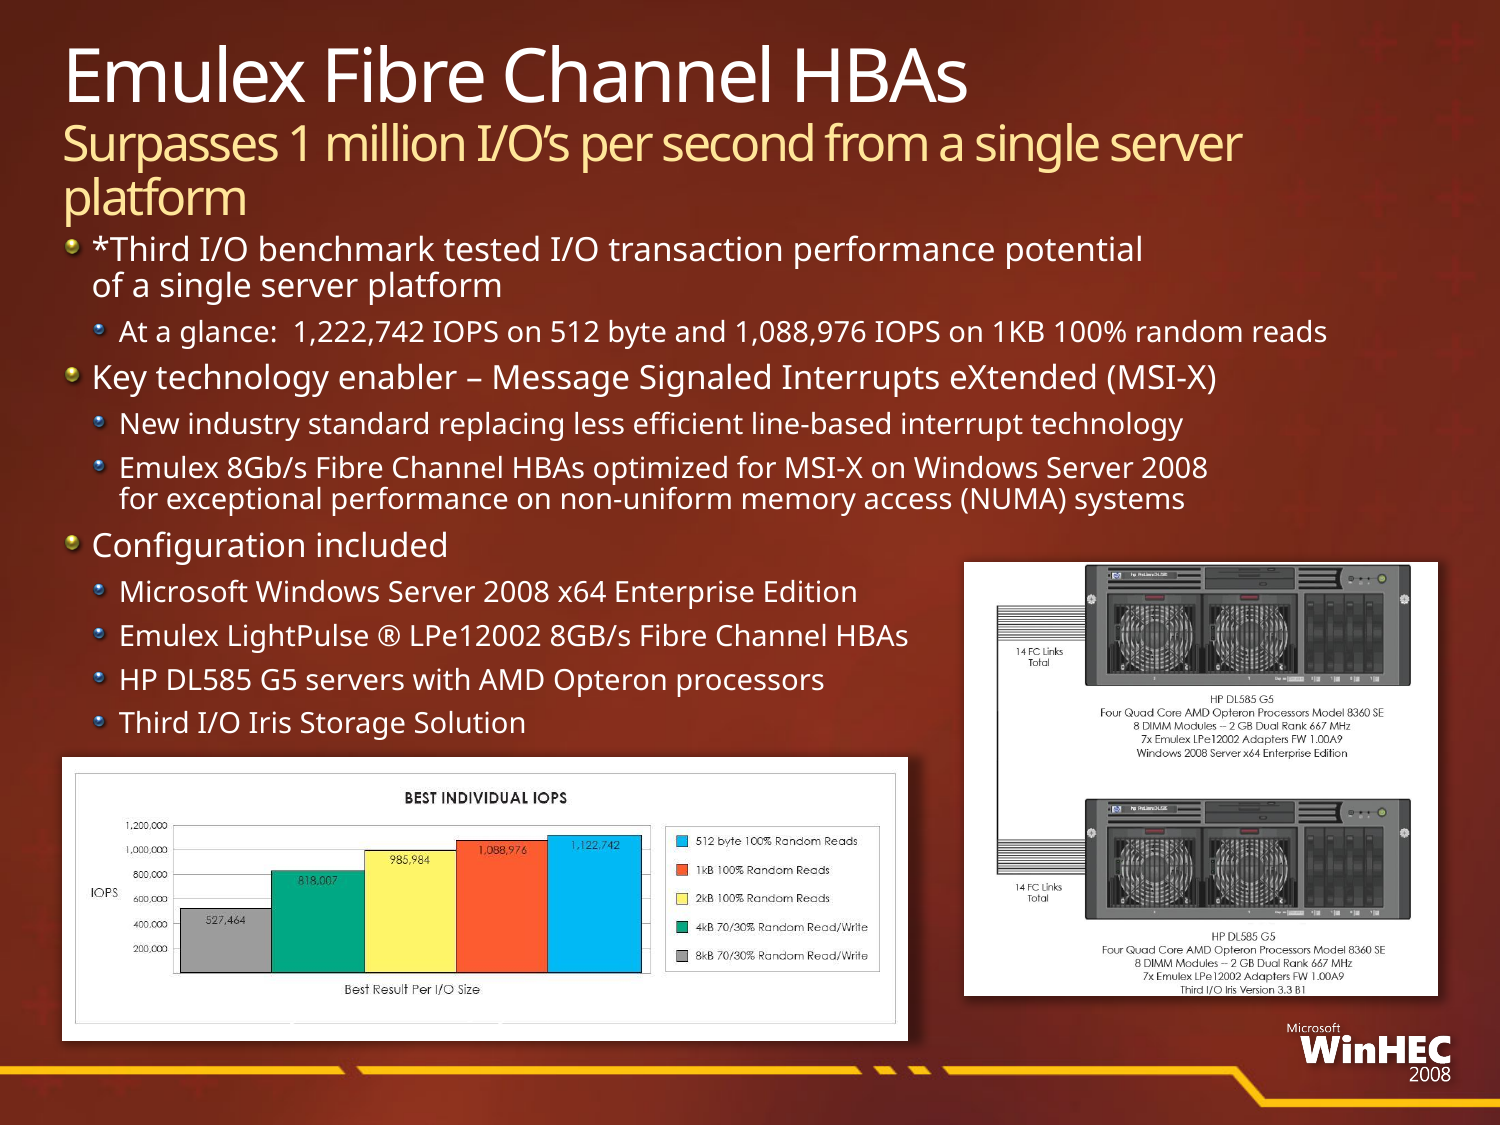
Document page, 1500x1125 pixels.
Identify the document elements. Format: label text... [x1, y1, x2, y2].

list *Third I/O benchmark tested I/O transaction performance potential of a single server platform At a glance: 1,222,742 IOPS on 512 byte and 1,088,976 IOPS on 1KB 100% random reads Key technology enabler – Message Signaled Interrupts eXtended (MSI-X) New industry standard replacing less efficient line-based interrupt technology Emulex 8Gb/s Fibre Channel HBAs optimized for MSI-X on Windows Server 2008 for exceptional performance on non-uniform memory access (NUMA) systems Configuration included Microsoft Windows Server 2008 x64 Enterprise Edition Emulex LightPulse ® LPe12002 8GB/s Fibre Channel HBAs HP DL585 G5 servers with AMD Opteron processors Third I/O Iris Storage Solution [62, 232, 1438, 747]
title Emulex Fibre Channel HBAs Surpasses 1 million I/O’s per second from a single server platform [62, 37, 1438, 175]
picture [0, 0, 1500, 1125]
